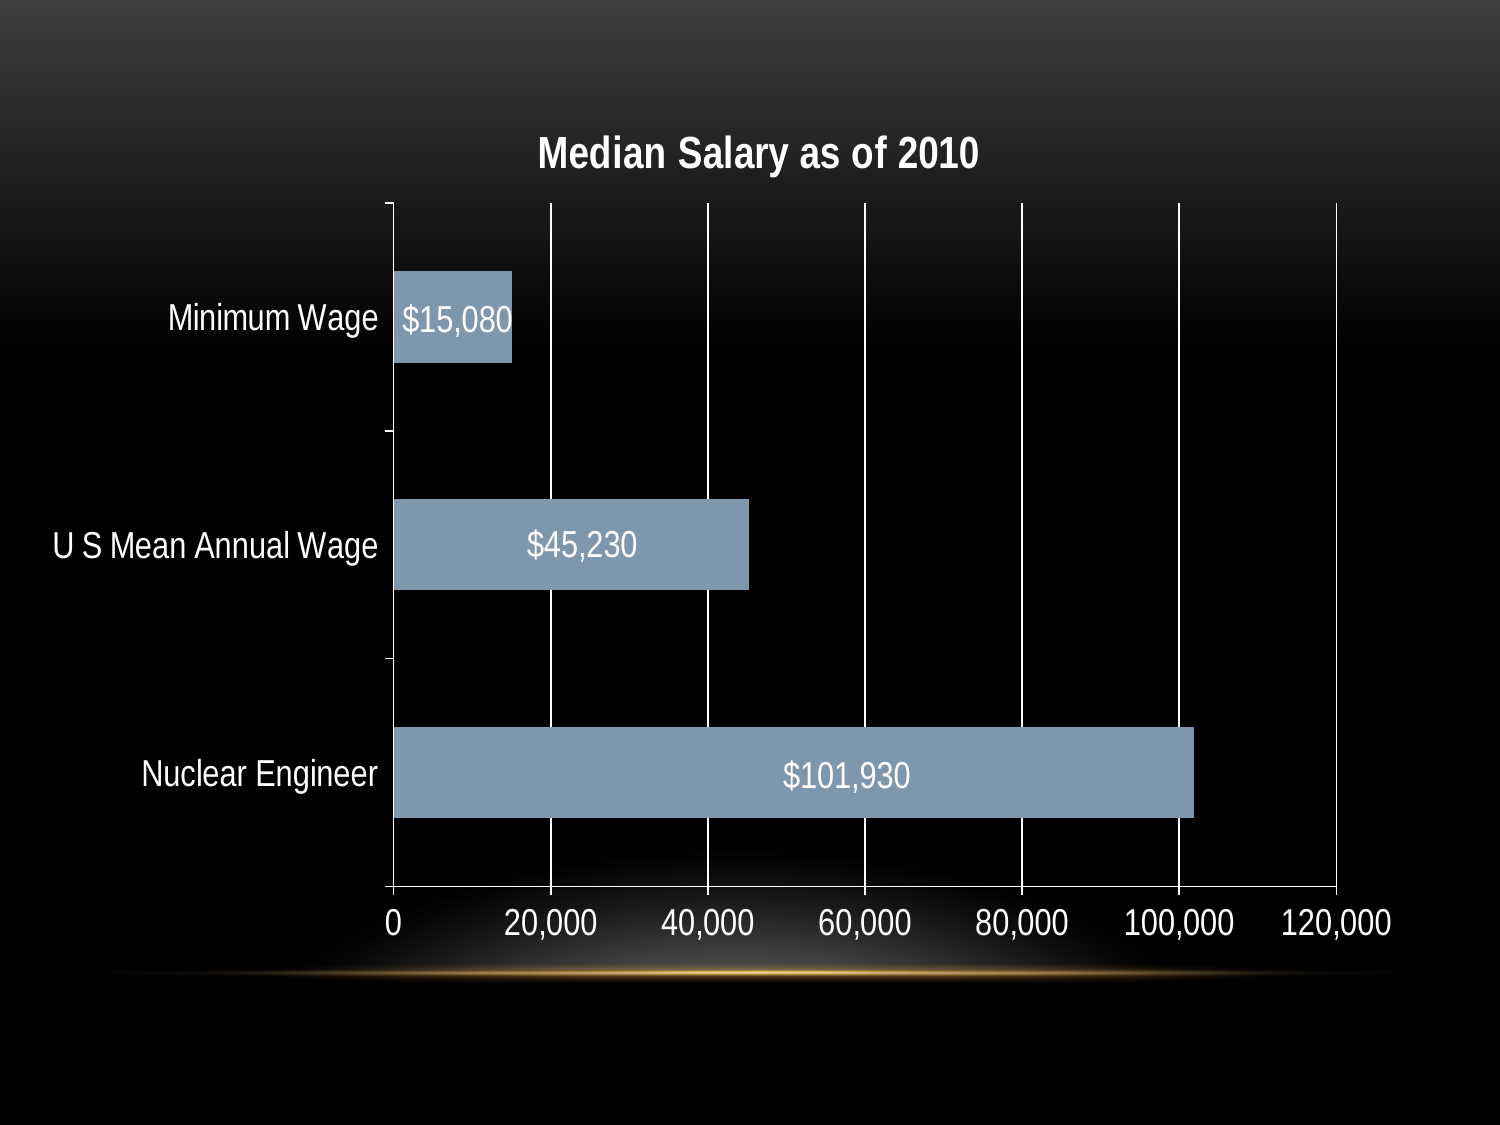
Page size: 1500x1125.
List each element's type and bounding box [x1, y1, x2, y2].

picture [0, 0, 1500, 1125]
chart [0, 112, 1413, 1001]
